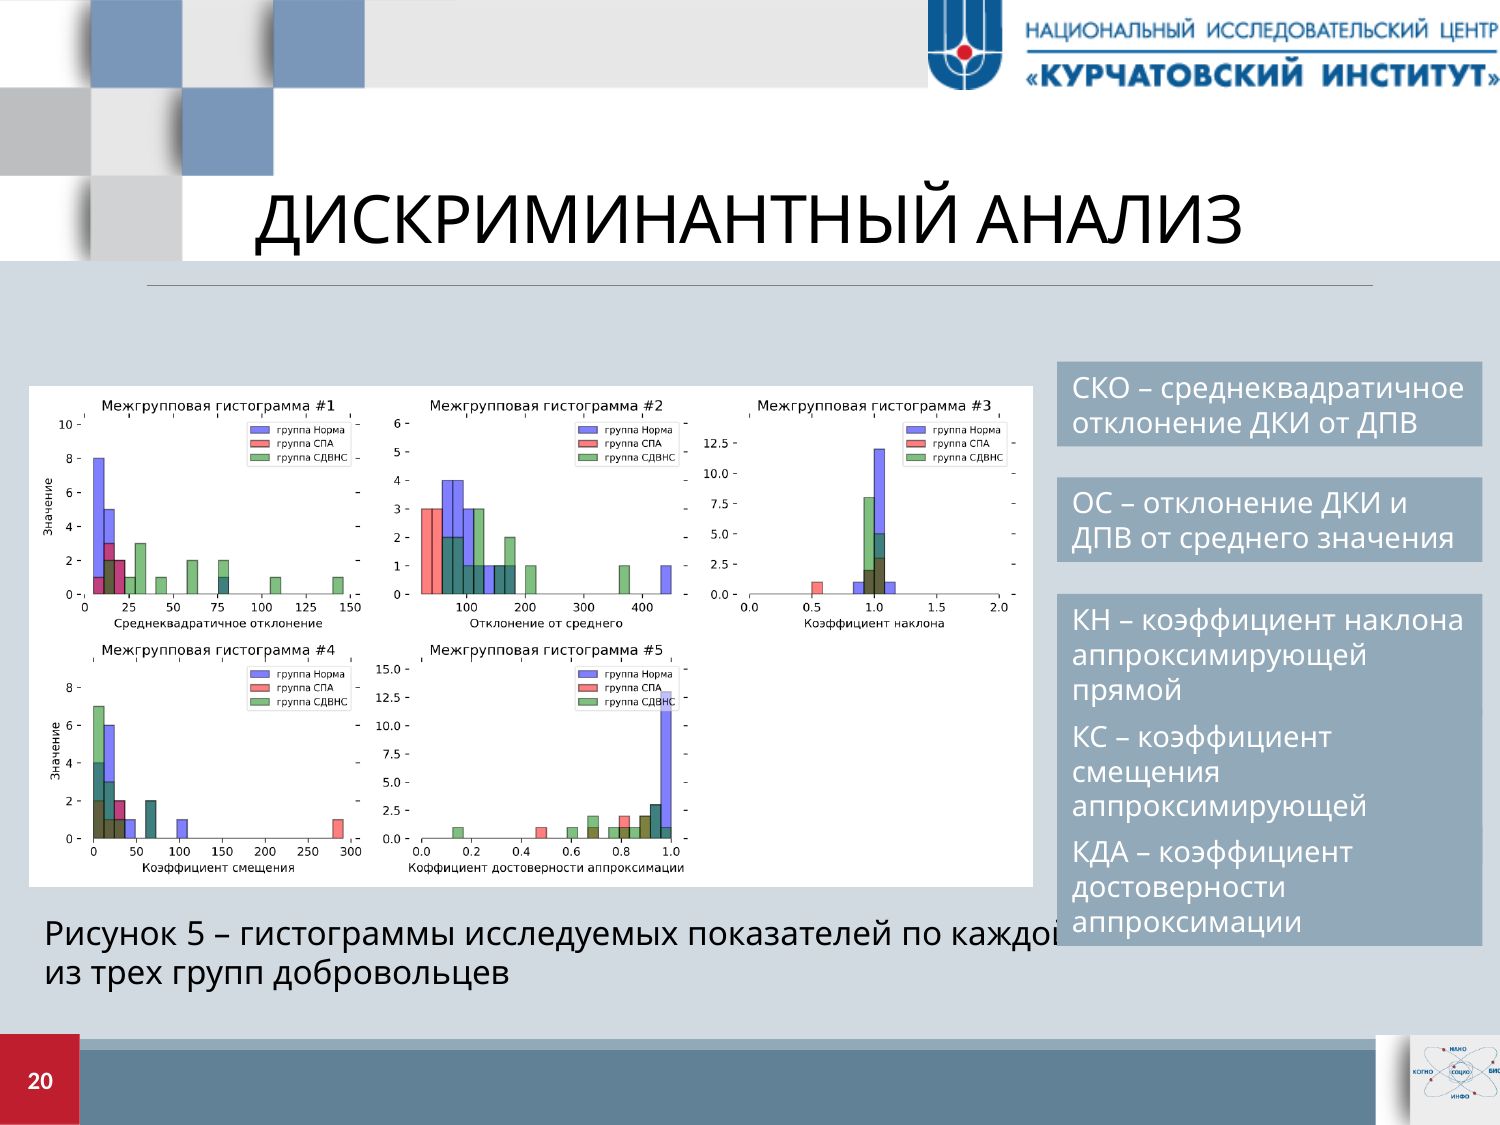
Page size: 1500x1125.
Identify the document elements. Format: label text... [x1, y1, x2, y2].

text_box КС – коэффициент смещения аппроксимирующей прямой [1057, 710, 1483, 826]
picture [0, 1034, 80, 1125]
text_box ОС – отклонение ДКИ и ДПВ от среднего значения [1057, 477, 1483, 562]
text_box СКО – среднеквадратичное отклонение ДКИ от ДПВ [1057, 361, 1483, 447]
picture [28, 385, 1033, 888]
picture [0, 0, 1500, 262]
text_box Рисунок 5 – гистограммы исследуемых показателей по каждой из трех групп добровольцев [29, 904, 1115, 999]
picture [1375, 1034, 1500, 1125]
text_box КН – коэффициент наклона аппроксимирующей прямой [1057, 593, 1483, 710]
text_box КДА – коэффициент достоверности аппроксимации [1057, 826, 1483, 946]
